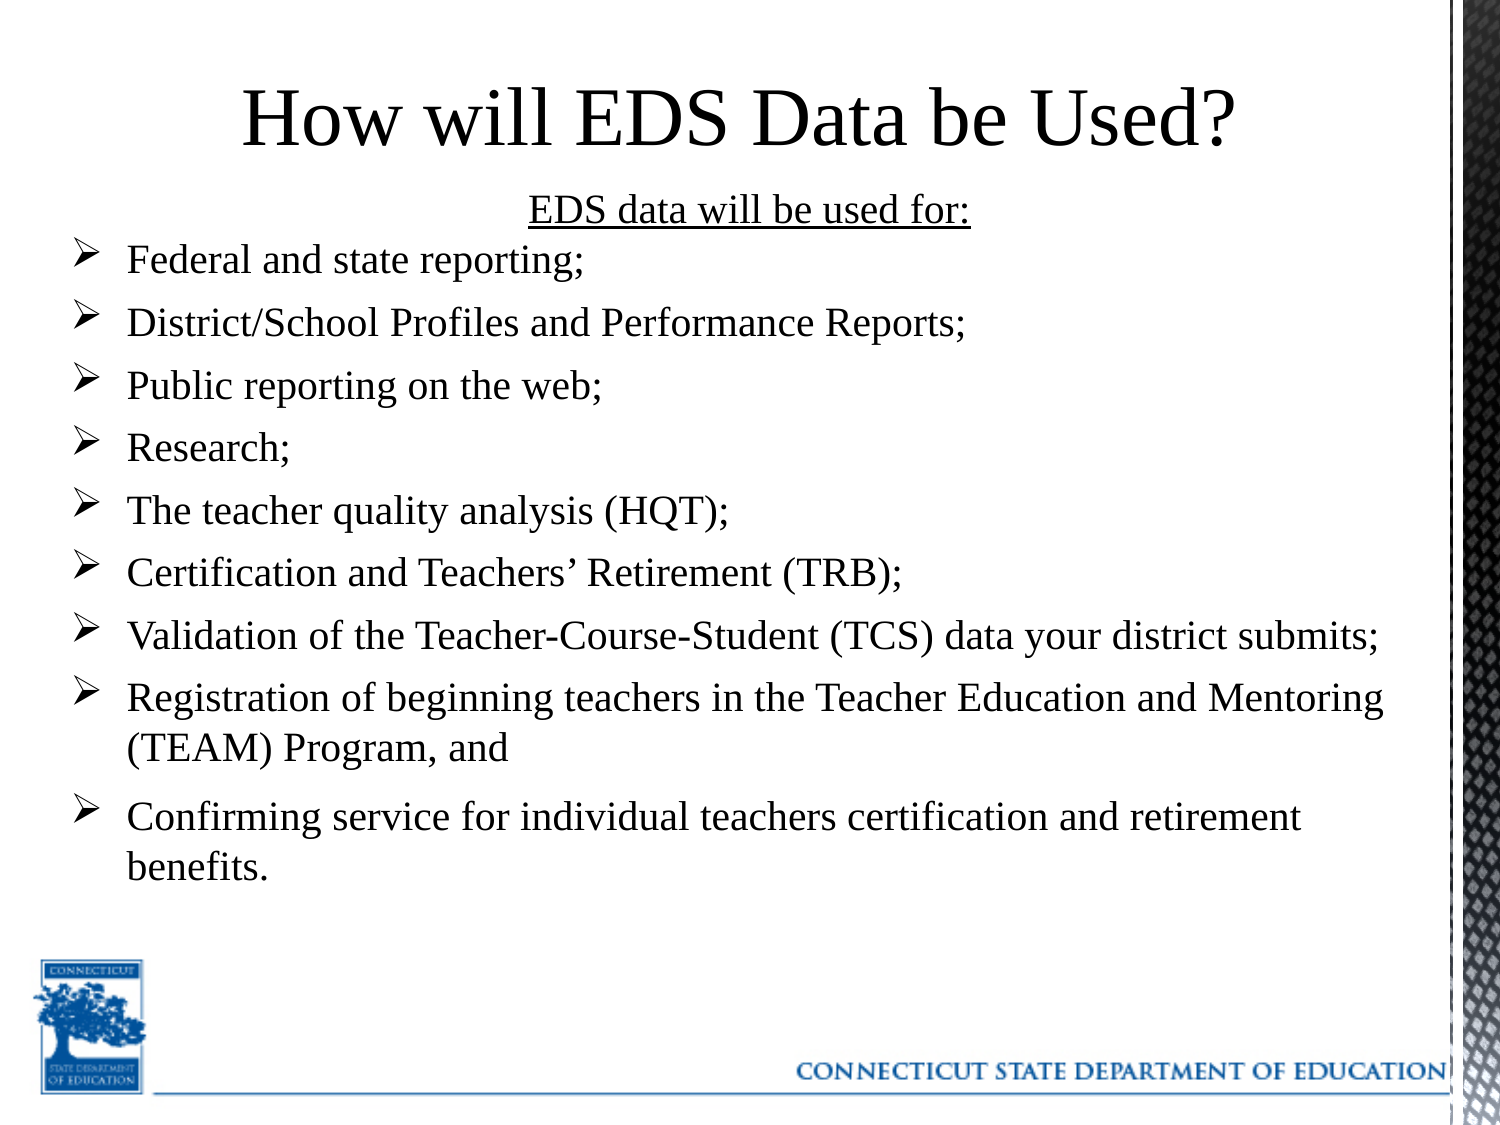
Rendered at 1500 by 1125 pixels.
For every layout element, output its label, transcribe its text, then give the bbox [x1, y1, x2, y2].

picture [0, 0, 1500, 1125]
text_box EDS data will be used for: Federal and state reporting; District/School Profiles and Performance Reports; Public reporting on the web; Research; The teacher quality analysis (HQT); Certification and Teachers’ Retirement (TRB); Validation of the Teacher-Course-Student (TCS) data your district submits; Registration of beginning teachers in the Teacher Education and Mentoring (TEAM) Program, and [55, 174, 1444, 778]
title How will EDS Data be Used? [78, 50, 1422, 174]
text_box Confirming service for individual teachers certification and retirement benefits. [55, 781, 1444, 897]
